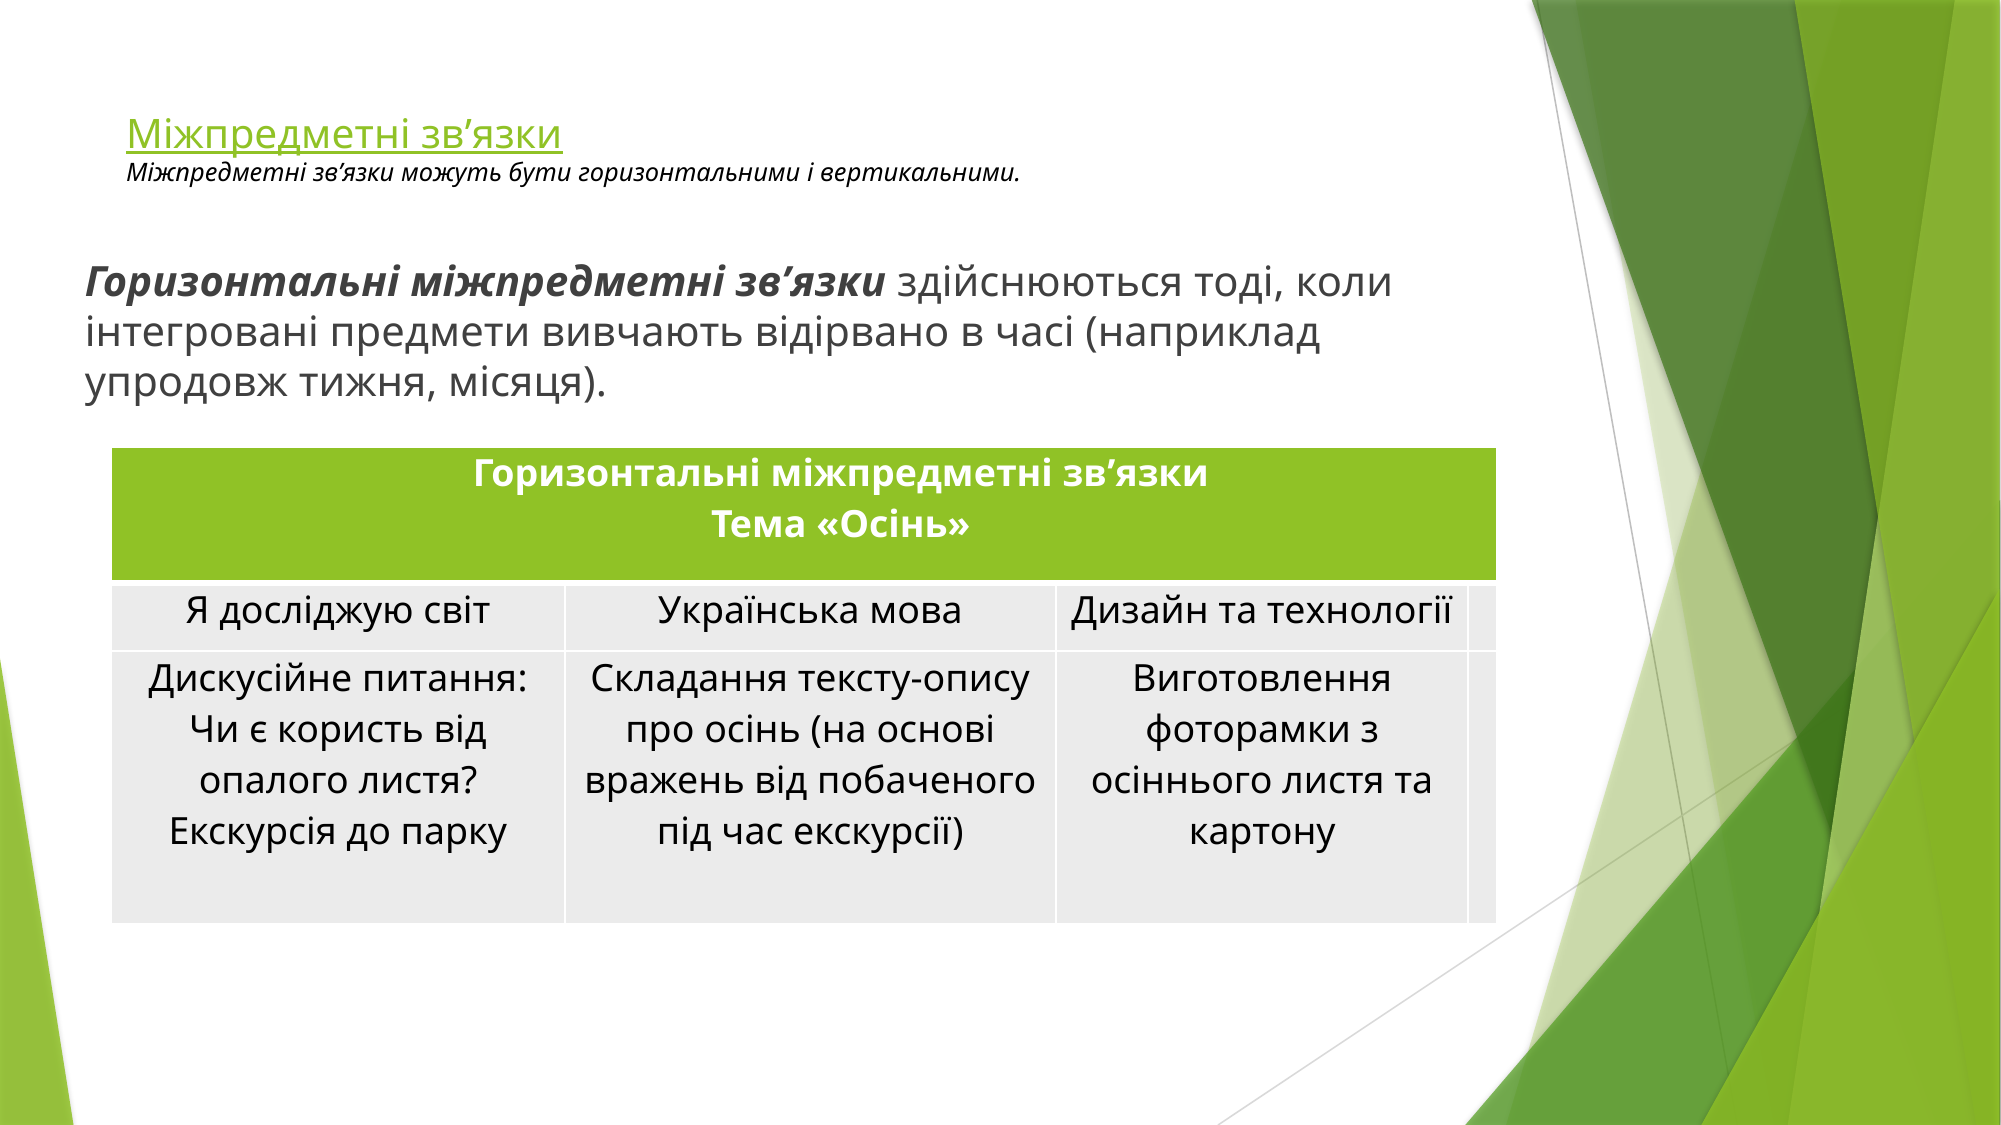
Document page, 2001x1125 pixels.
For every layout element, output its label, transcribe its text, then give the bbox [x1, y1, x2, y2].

table_cell Складання тексту-опису про осінь (на основі вражень від побаченого під час екскурсії) [566, 652, 1055, 923]
table_cell Дискусійне питання: Чи є користь від опалого листя? Екскурсія до парку [112, 652, 564, 923]
table_cell Виготовлення фоторамки з осіннього листя та картону [1057, 652, 1467, 923]
table_cell [1469, 586, 1496, 650]
table_cell Дизайн та технології [1057, 586, 1467, 650]
title Міжпредметні зв’язки Міжпредметні зв’язки можуть бути горизонтальними і вертикальними. [111, 99, 1522, 225]
table_cell Українська мова [566, 586, 1055, 650]
list Горизонтальні міжпредметні зв’язки здійснюються тоді, коли інтегровані предмети вивчають відірвано в часі (наприклад упродовж тижня, місяця). [69, 246, 1481, 447]
table_header Горизонтальні міжпредметні зв’язки Тема «Осінь» [112, 448, 1496, 580]
table_cell Я досліджую світ [112, 586, 564, 650]
table_cell [1469, 652, 1496, 923]
